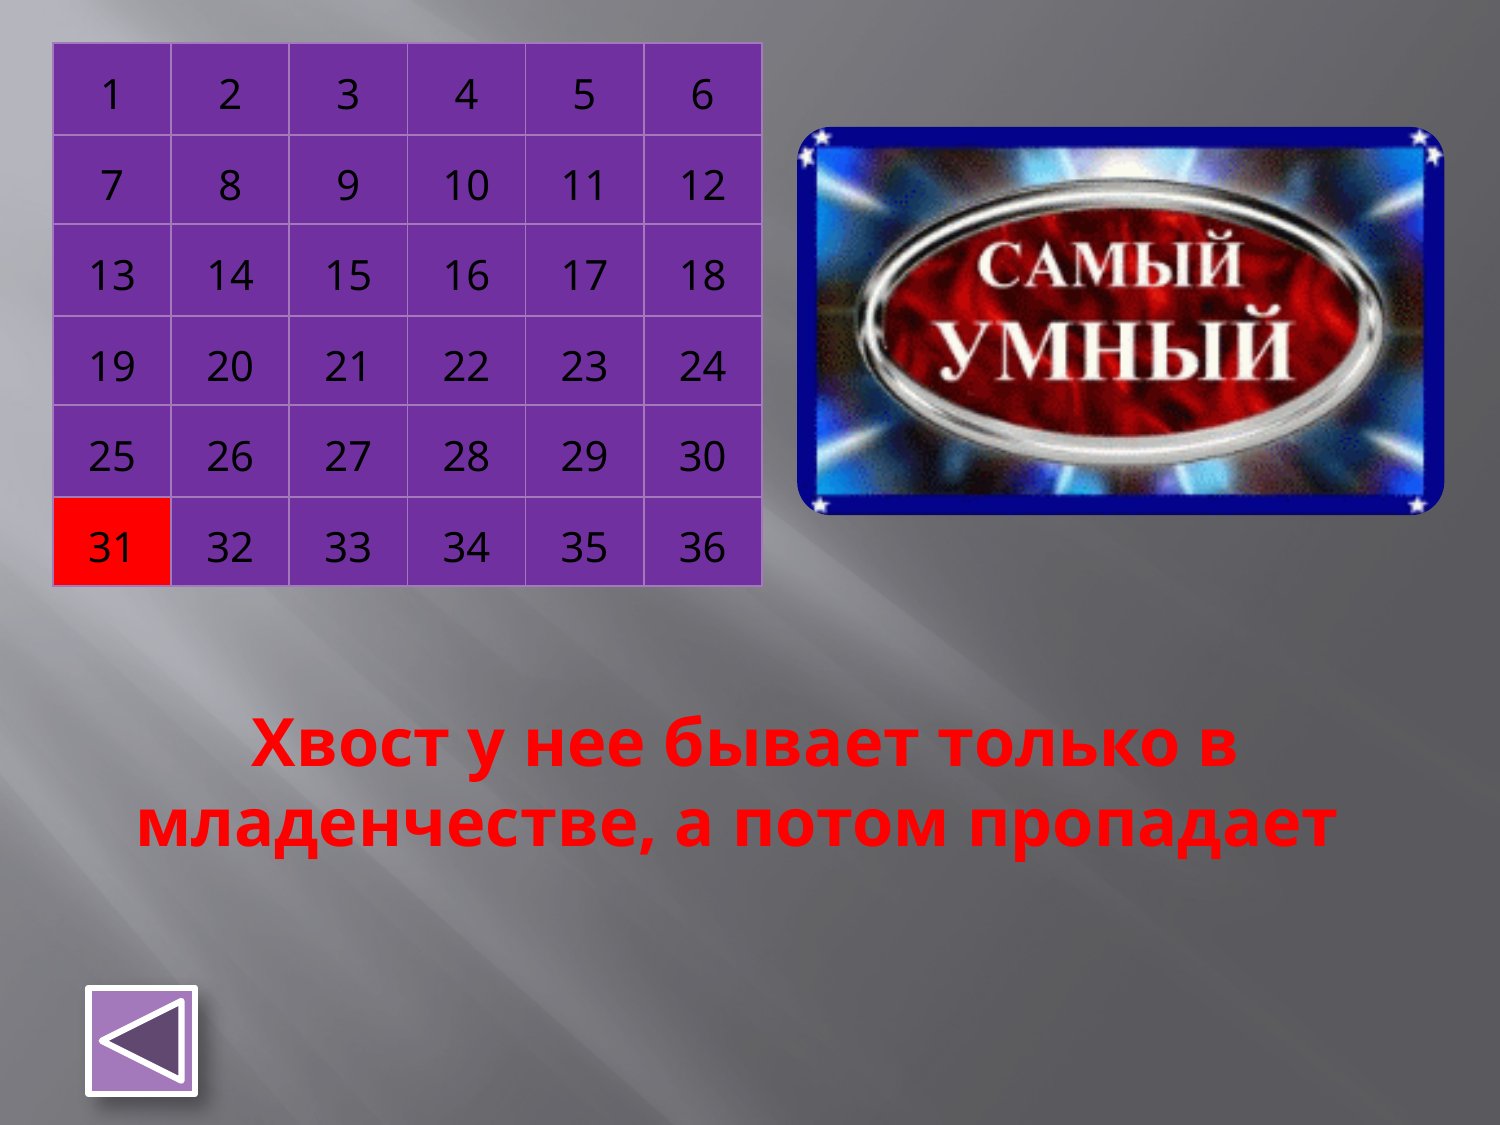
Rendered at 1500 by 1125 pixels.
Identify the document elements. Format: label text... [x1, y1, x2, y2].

table_cell 17 [526, 225, 643, 315]
picture [796, 126, 1445, 516]
table_cell 10 [408, 136, 525, 223]
table_cell 12 [645, 136, 761, 223]
table_cell 11 [526, 136, 643, 223]
table_cell 21 [290, 317, 407, 404]
table_cell 7 [54, 136, 170, 223]
table_cell 35 [526, 498, 643, 585]
table_header 5 [526, 44, 643, 134]
table_cell 31 [54, 498, 170, 585]
table_cell 9 [290, 136, 407, 223]
table_cell 29 [526, 406, 643, 496]
table_cell 36 [645, 498, 761, 585]
table_cell 14 [172, 225, 288, 315]
table_header 4 [408, 44, 525, 134]
table_cell 20 [172, 317, 288, 404]
table_header 2 [172, 44, 288, 134]
table_cell 15 [290, 225, 407, 315]
table_cell 23 [526, 317, 643, 404]
table_cell 22 [408, 317, 525, 404]
table_cell 30 [645, 406, 761, 496]
table_cell 18 [645, 225, 761, 315]
table_cell 24 [645, 317, 761, 404]
table_cell 34 [408, 498, 525, 585]
table_cell 8 [172, 136, 288, 223]
table_cell 16 [408, 225, 525, 315]
table_cell 26 [172, 406, 288, 496]
table_cell 25 [54, 406, 170, 496]
table_header 6 [645, 44, 761, 134]
table_header 3 [290, 44, 407, 134]
table_cell 19 [54, 317, 170, 404]
table_cell 28 [408, 406, 525, 496]
text_box Хвост у нее бывает только в младенчестве, а потом пропадает [47, 692, 1445, 867]
table_header 1 [54, 44, 170, 134]
table_cell 32 [172, 498, 288, 585]
table_cell 33 [290, 498, 407, 585]
table_cell 27 [290, 406, 407, 496]
text_box [85, 985, 198, 1097]
table_cell 13 [54, 225, 170, 315]
